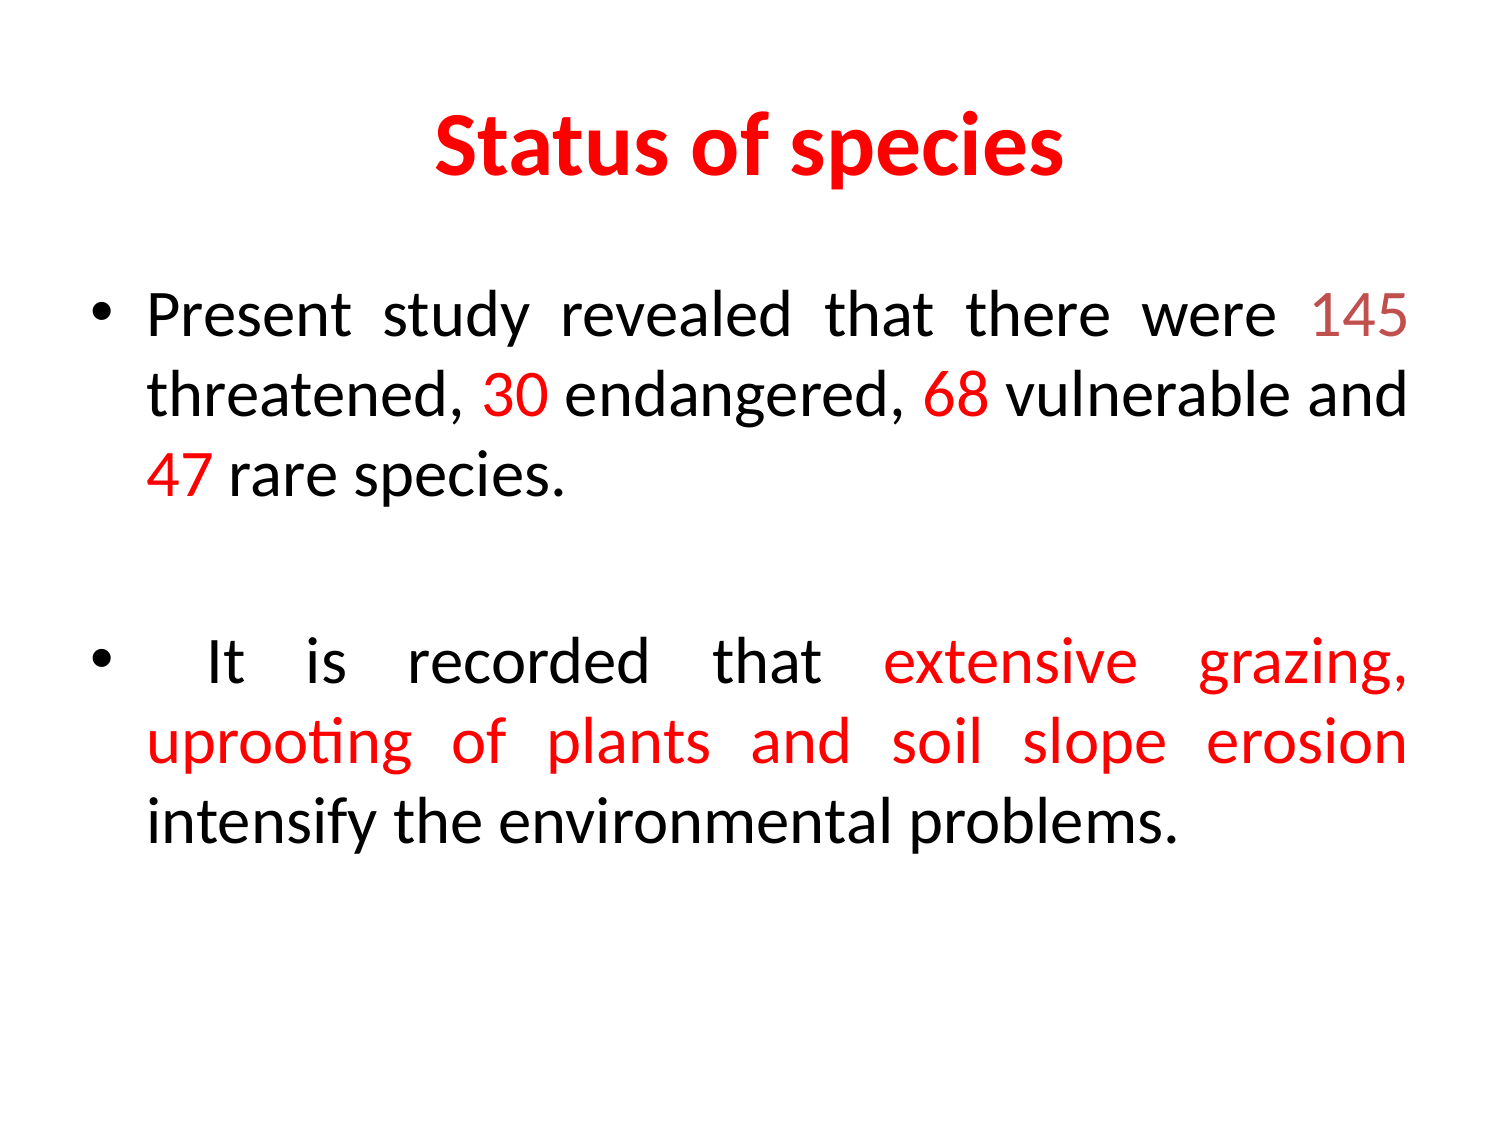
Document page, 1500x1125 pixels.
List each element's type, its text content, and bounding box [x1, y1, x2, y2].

list Present study revealed that there were 145 threatened, 30 endangered, 68 vulnerable and 47 rare species. It is recorded that extensive grazing, uprooting of plants and soil slope erosion intensify the environmental problems. [75, 262, 1425, 1005]
title Status of species [75, 45, 1425, 233]
